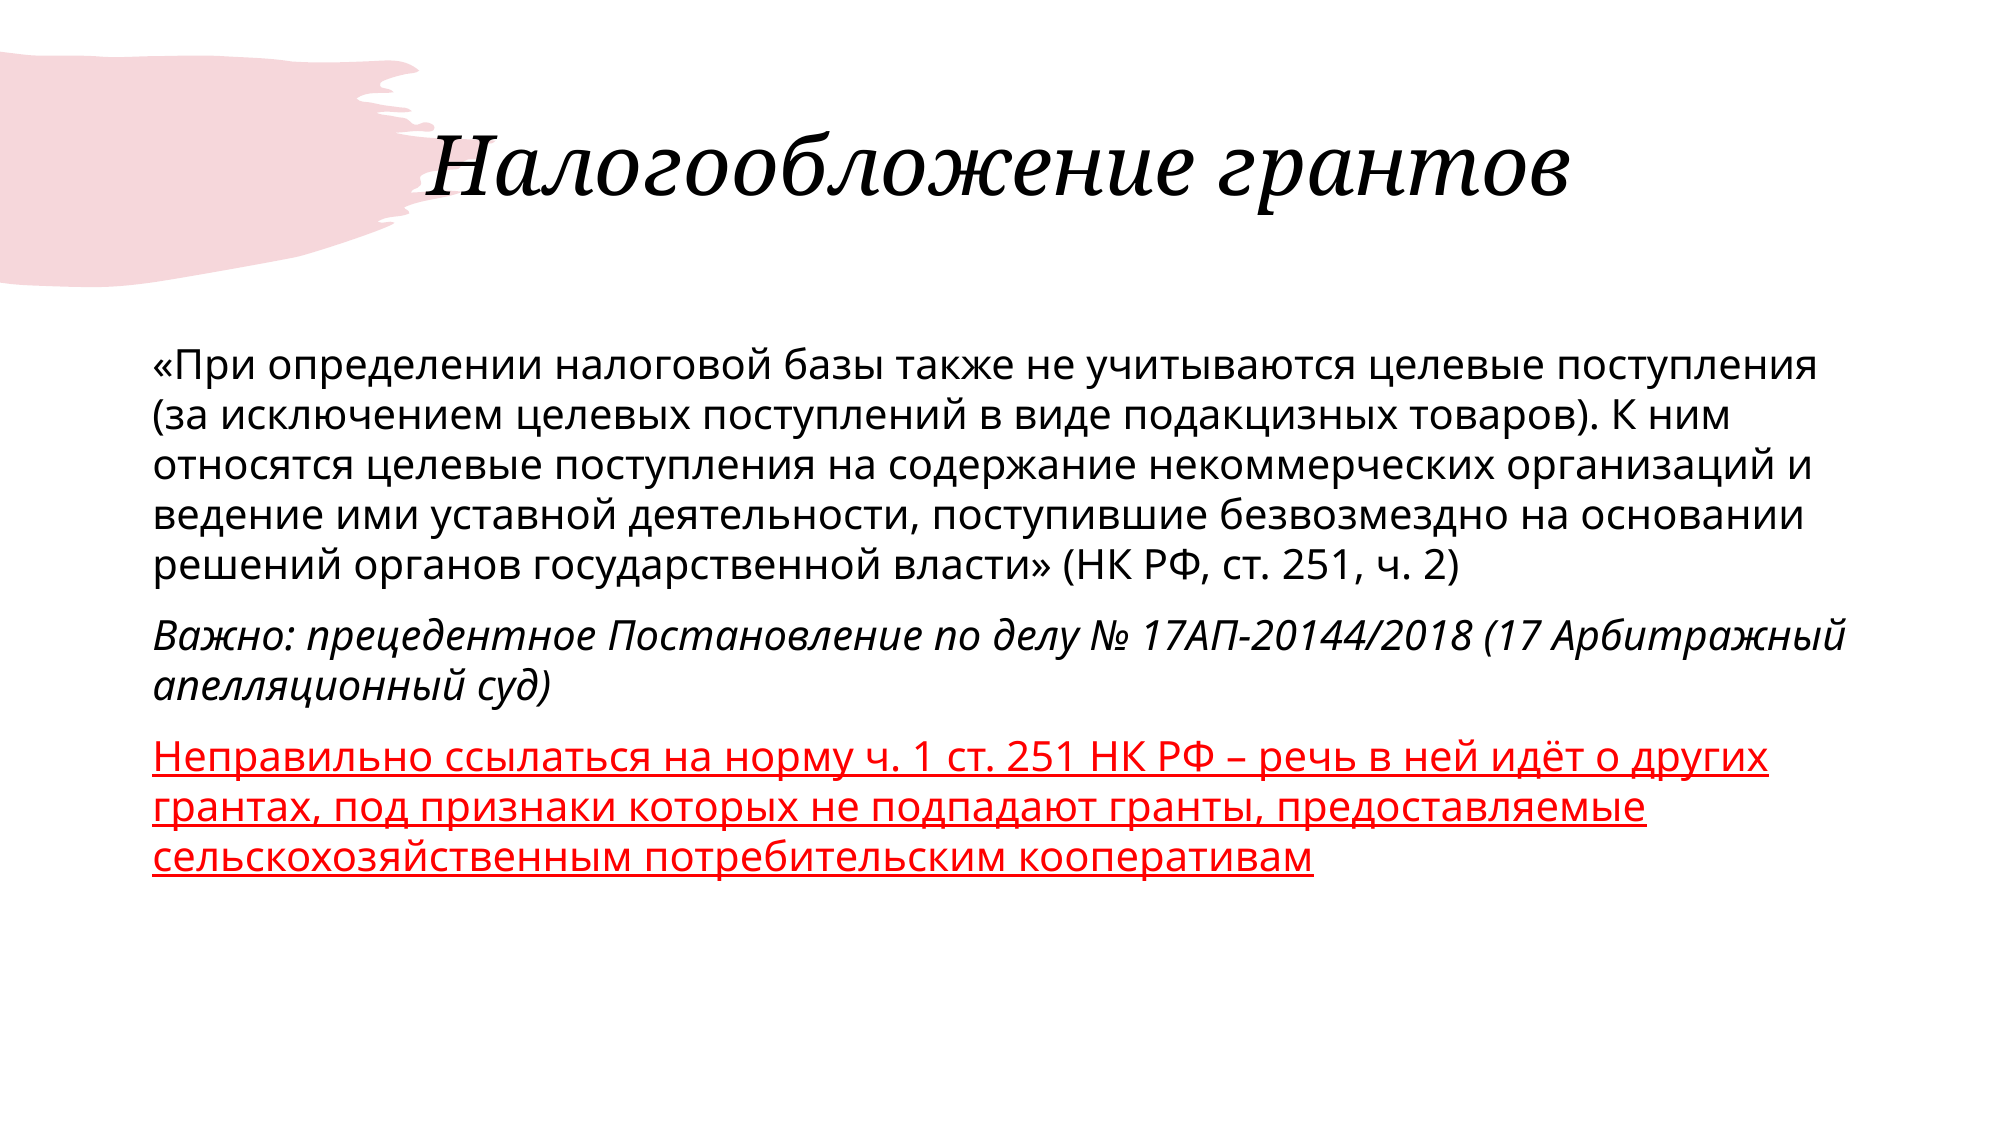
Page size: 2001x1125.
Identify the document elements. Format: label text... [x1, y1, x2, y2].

title Налогообложение грантов [137, 59, 1863, 278]
list «При определении налоговой базы также не учитываются целевые поступления (за исключением целевых поступлений в виде подакцизных товаров). К ним относятся целевые поступления на содержание некоммерческих организаций и ведение ими уставной деятельности, поступившие безвозмездно на основании решений органов государственной власти» (НК РФ, ст. 251, ч. 2) Важно: прецедентное Постановление по делу № 17АП-20144/2018 (17 Арбитражный апелляционный суд) Неправильно ссылаться на норму ч. 1 ст. 251 НК РФ – речь в ней идёт о других грантах, под признаки которых не подпадают гранты, предоставляемые сельскохозяйственным потребительским кооперативам [137, 329, 1863, 1013]
